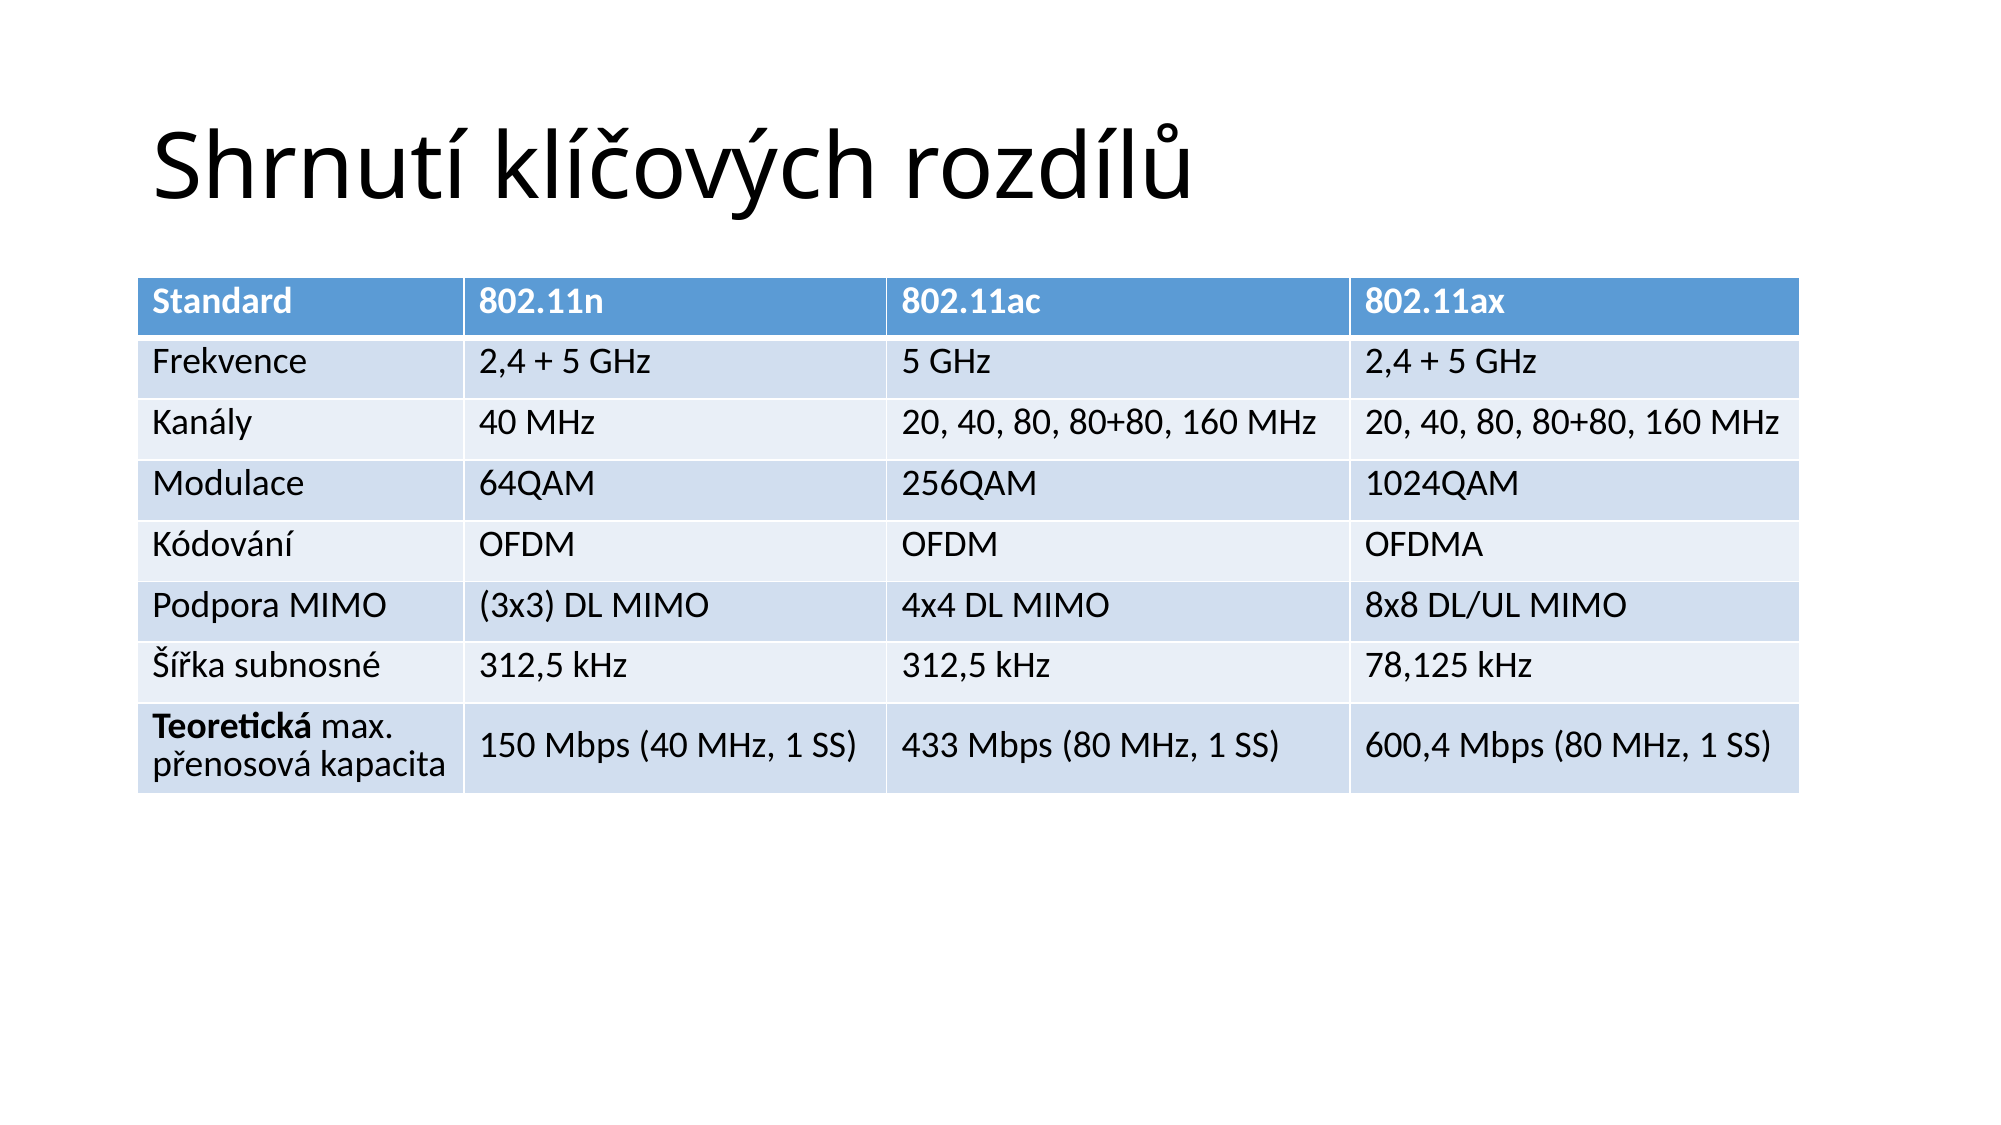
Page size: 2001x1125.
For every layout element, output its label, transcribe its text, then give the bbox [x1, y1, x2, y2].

table_cell 20, 40, 80, 80+80, 160 MHz [887, 400, 1349, 459]
table_cell 1024QAM [1351, 461, 1799, 520]
table_cell 20, 40, 80, 80+80, 160 MHz [1351, 400, 1799, 459]
table_cell Kanály [138, 400, 463, 459]
table_cell 40 MHz [465, 400, 886, 459]
table_cell Kódování [138, 522, 463, 581]
table_cell OFDMA [1351, 522, 1799, 581]
table_cell Šířka subnosné [138, 643, 463, 702]
table_header Standard [138, 278, 463, 335]
table_cell OFDM [465, 522, 886, 581]
table_header 802.11ax [1351, 278, 1799, 335]
table_header 802.11ac [887, 278, 1349, 335]
table_cell 4x4 DL MIMO [887, 582, 1349, 641]
table_header 802.11n [465, 278, 886, 335]
table_cell (3x3) DL MIMO [465, 582, 886, 641]
table_cell 312,5 kHz [887, 643, 1349, 702]
table_cell OFDM [887, 522, 1349, 581]
table_cell 5 GHz [887, 341, 1349, 398]
table_cell 433 Mbps (80 MHz, 1 SS) [887, 704, 1349, 793]
table_cell 78,125 kHz [1351, 643, 1799, 702]
table_cell Frekvence [138, 341, 463, 398]
table_cell 600,4 Mbps (80 MHz, 1 SS) [1351, 704, 1799, 793]
table_cell 2,4 + 5 GHz [1351, 341, 1799, 398]
table_cell 2,4 + 5 GHz [465, 341, 886, 398]
table_cell 8x8 DL/UL MIMO [1351, 582, 1799, 641]
table_cell 64QAM [465, 461, 886, 520]
table_cell 312,5 kHz [465, 643, 886, 702]
table_cell 150 Mbps (40 MHz, 1 SS) [465, 704, 886, 793]
title Shrnutí klíčových rozdílů [137, 59, 1863, 278]
table_cell 256QAM [887, 461, 1349, 520]
table_cell Modulace [138, 461, 463, 520]
table_cell Teoretická max. přenosová kapacita [138, 704, 463, 793]
table_cell Podpora MIMO [138, 582, 463, 641]
